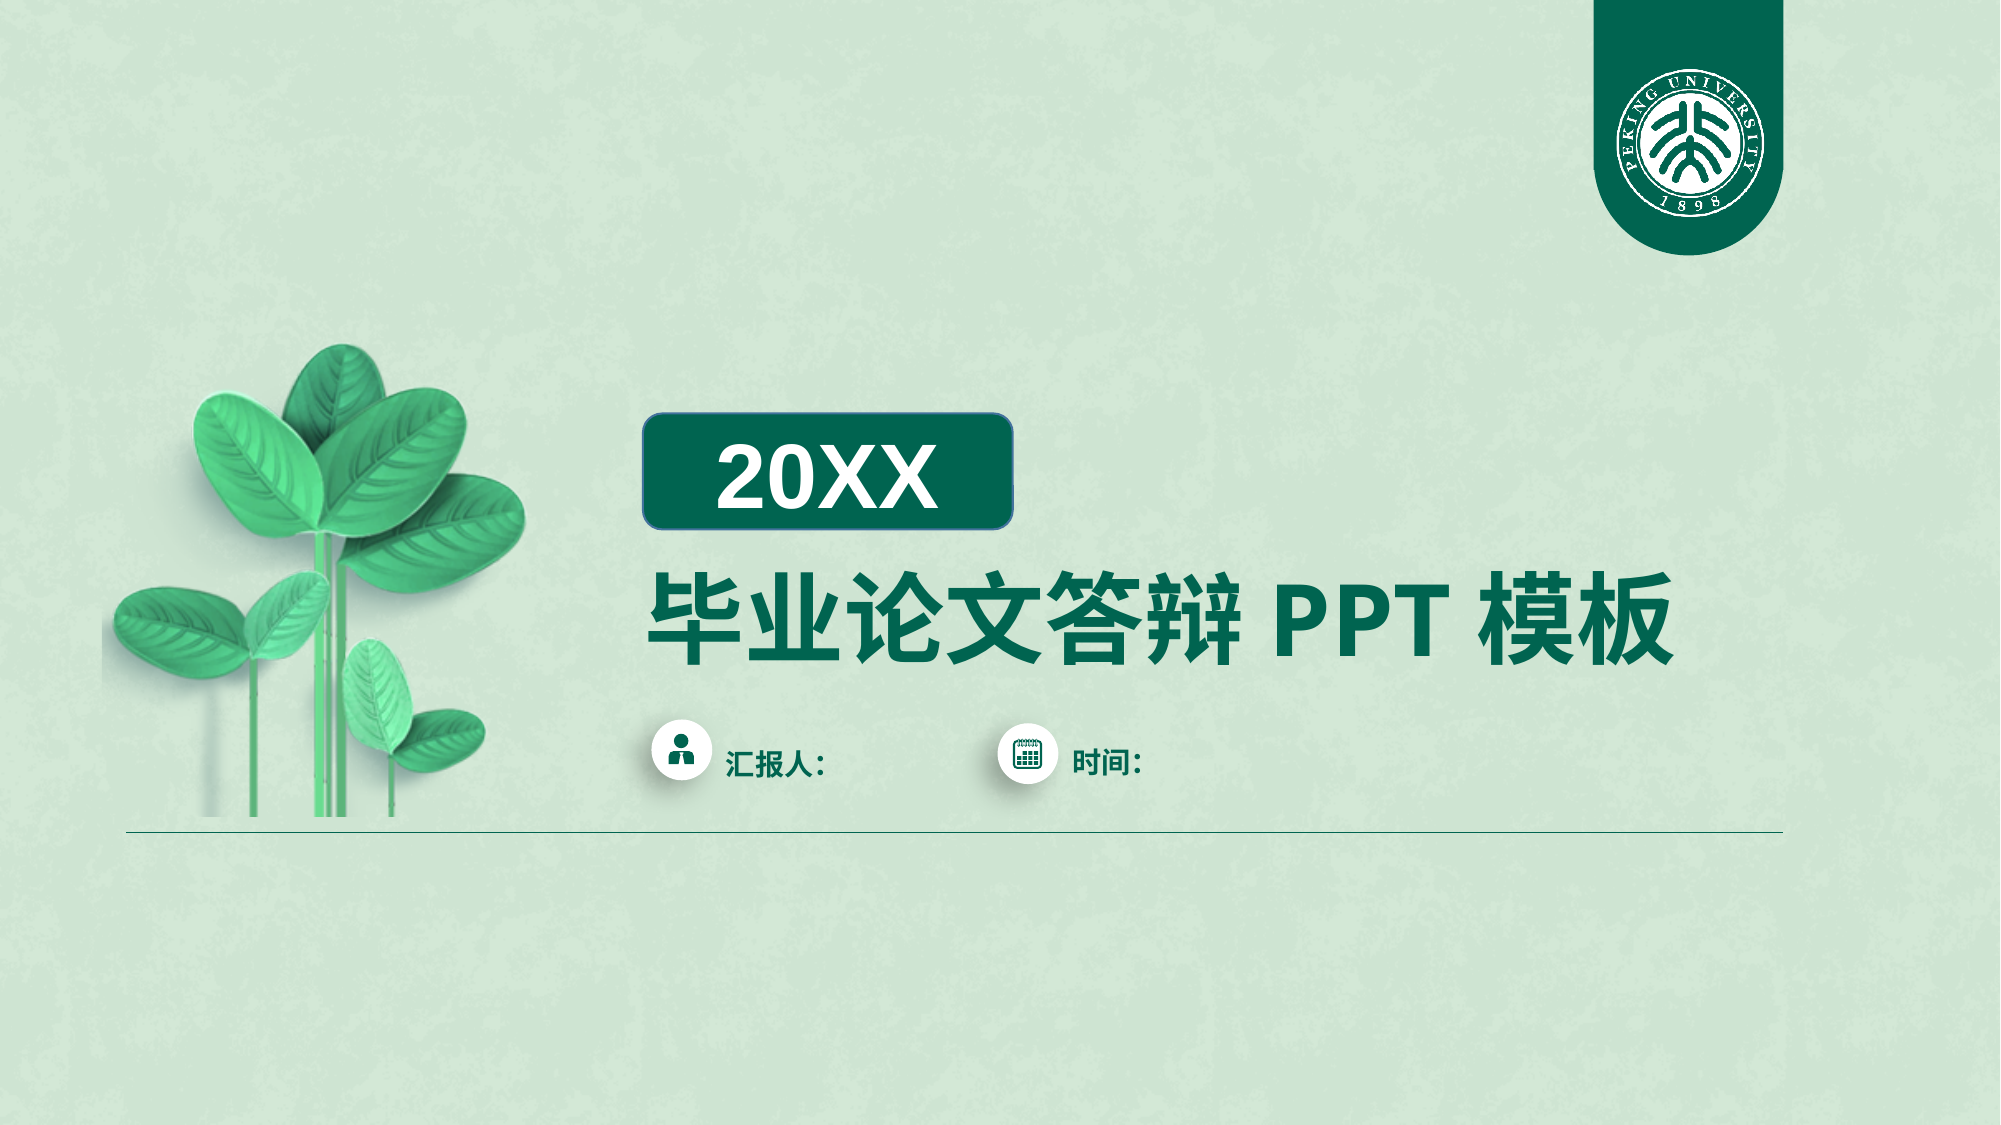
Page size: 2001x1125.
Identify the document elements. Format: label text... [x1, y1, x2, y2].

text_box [1593, 0, 1784, 256]
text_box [997, 723, 1441, 788]
text_box 20XX [641, 412, 1014, 531]
text_box 毕业论文答辩PPT模板 [629, 548, 1856, 684]
picture [0, 0, 2001, 1125]
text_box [651, 719, 1017, 790]
